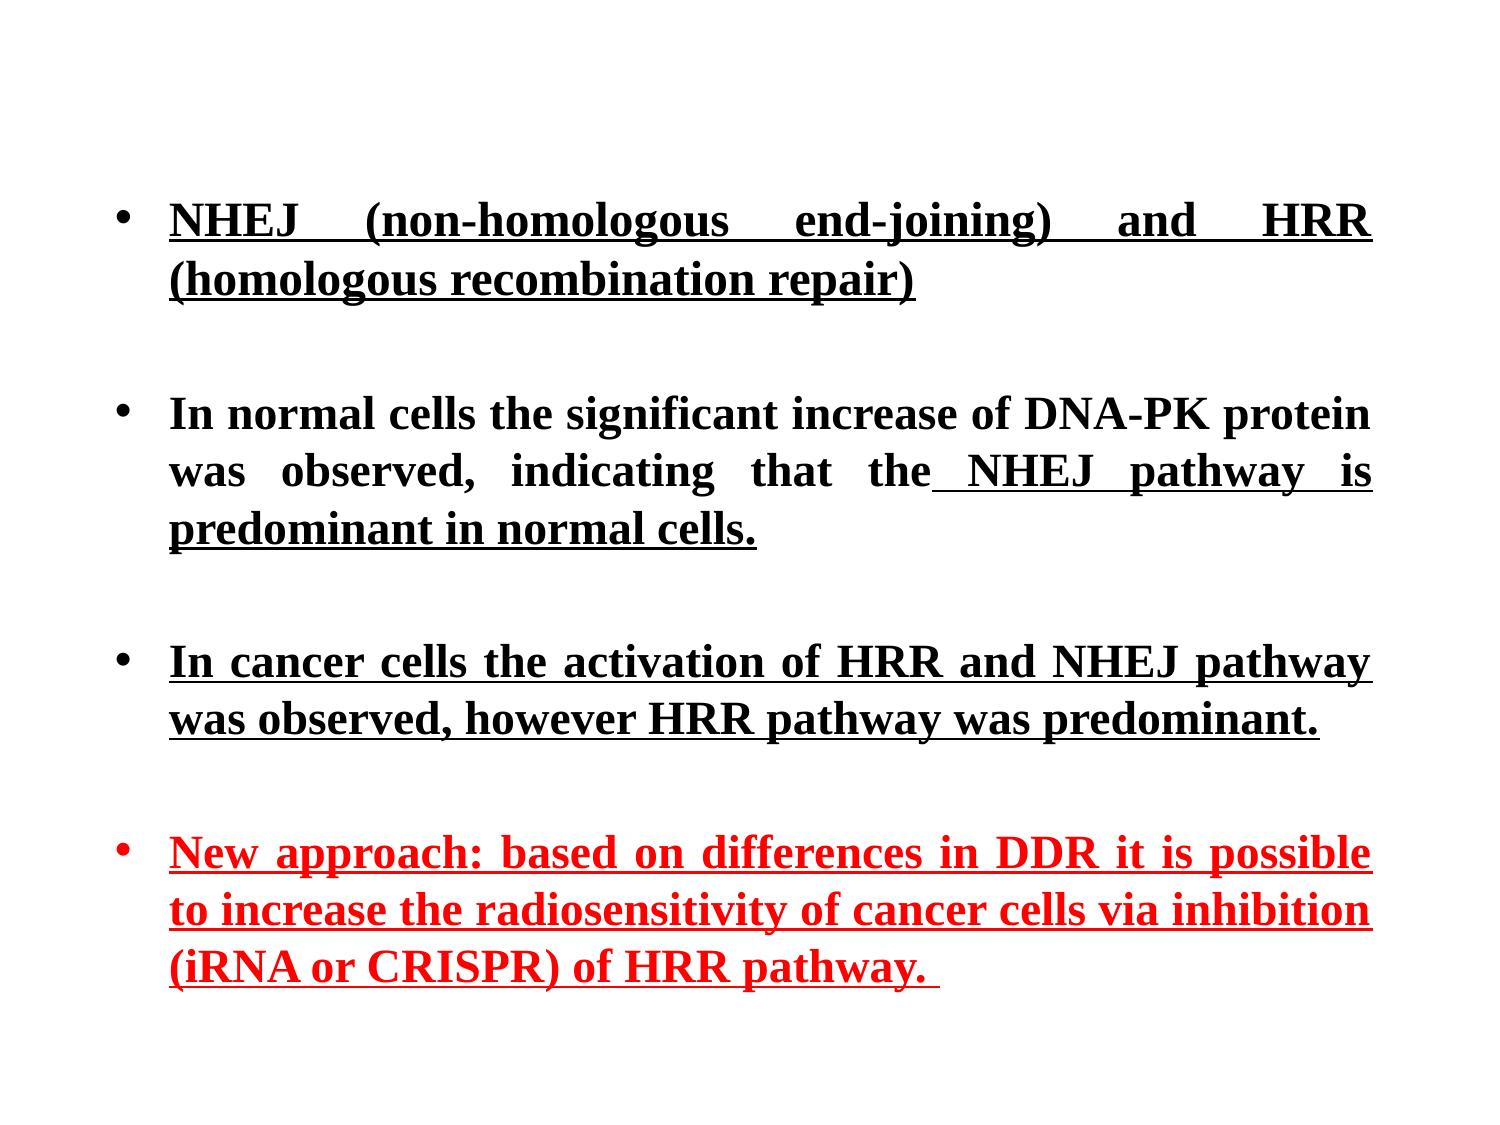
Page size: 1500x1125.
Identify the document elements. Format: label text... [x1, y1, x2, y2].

list NHEJ (non-homologous end-joining) and HRR (homologous recombination repair) In normal cells the significant increase of DNA-PK protein was observed, indicating that the NHEJ pathway is predominant in normal cells. In cancer cells the activation of HRR and NHEJ pathway was observed, however HRR pathway was predominant. New approach: based on differences in DDR it is possible to increase the radiosensitivity of cancer cells via inhibition (iRNA or CRISPR) of HRR pathway. [99, 112, 1388, 1000]
